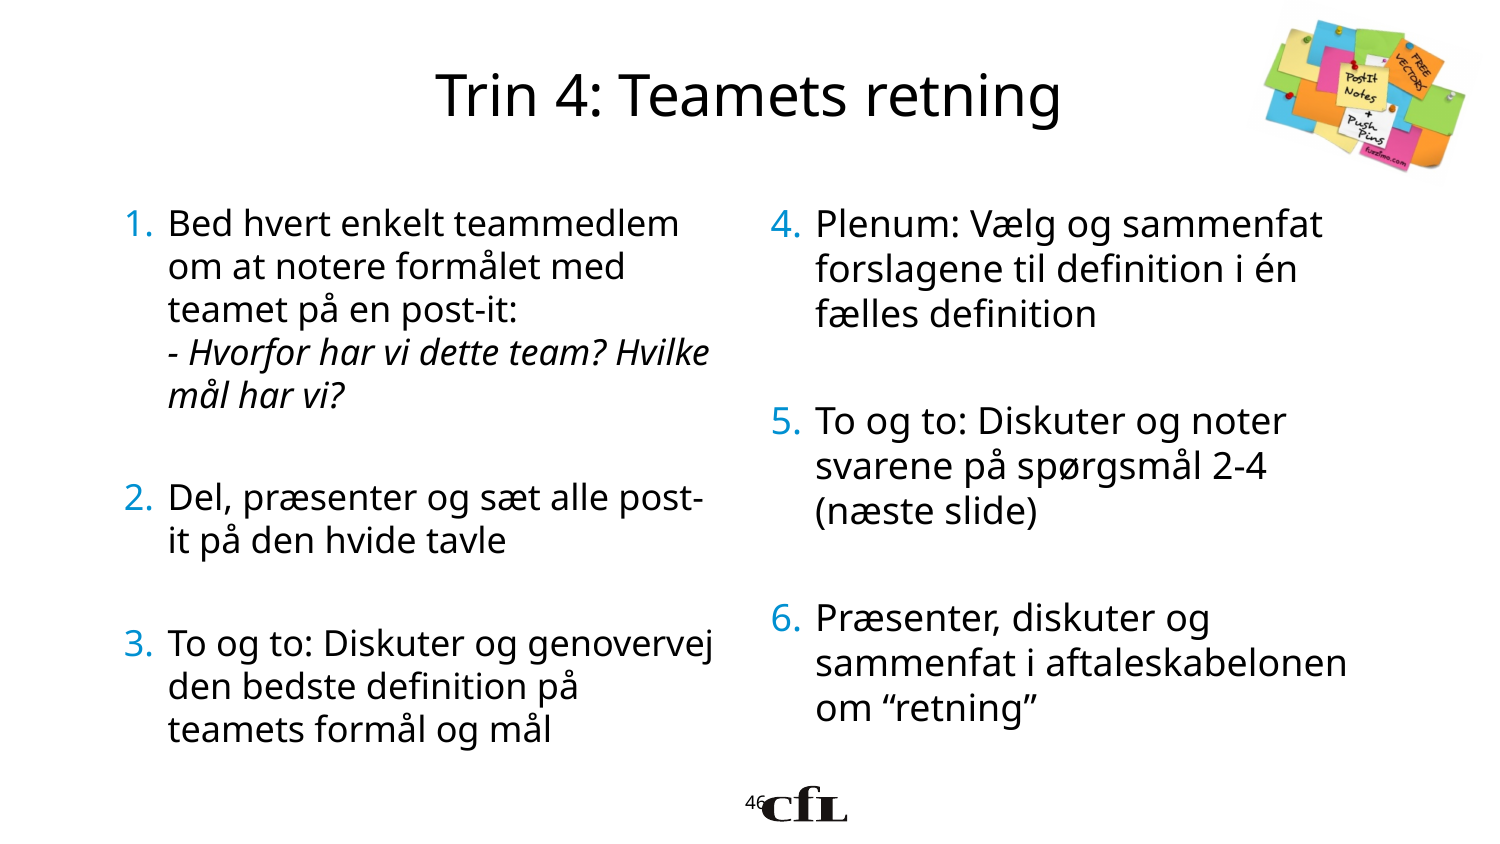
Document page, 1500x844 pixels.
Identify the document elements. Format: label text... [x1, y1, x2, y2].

list Plenum: Vælg og sammenfat forslagene til definition i én fælles definition To og to: Diskuter og noter svarene på spørgsmål 2-4 (næste slide) Præsenter, diskuter og sammenfat i aftaleskabelonen om “retning” [770, 200, 1373, 757]
slide_number 46 [549, 783, 963, 836]
list Bed hvert enkelt teammedlem om at notere formålet med teamet på en post-it: - Hvorfor har vi dette team? Hvilke mål har vi? Del, præsenter og sæt alle post-it på den hvide tavle To og to: Diskuter og genovervej den bedste definition på teamets formål og mål [124, 200, 727, 757]
title Trin 4: Teamets retning [126, 58, 1373, 169]
picture [1247, 0, 1482, 186]
